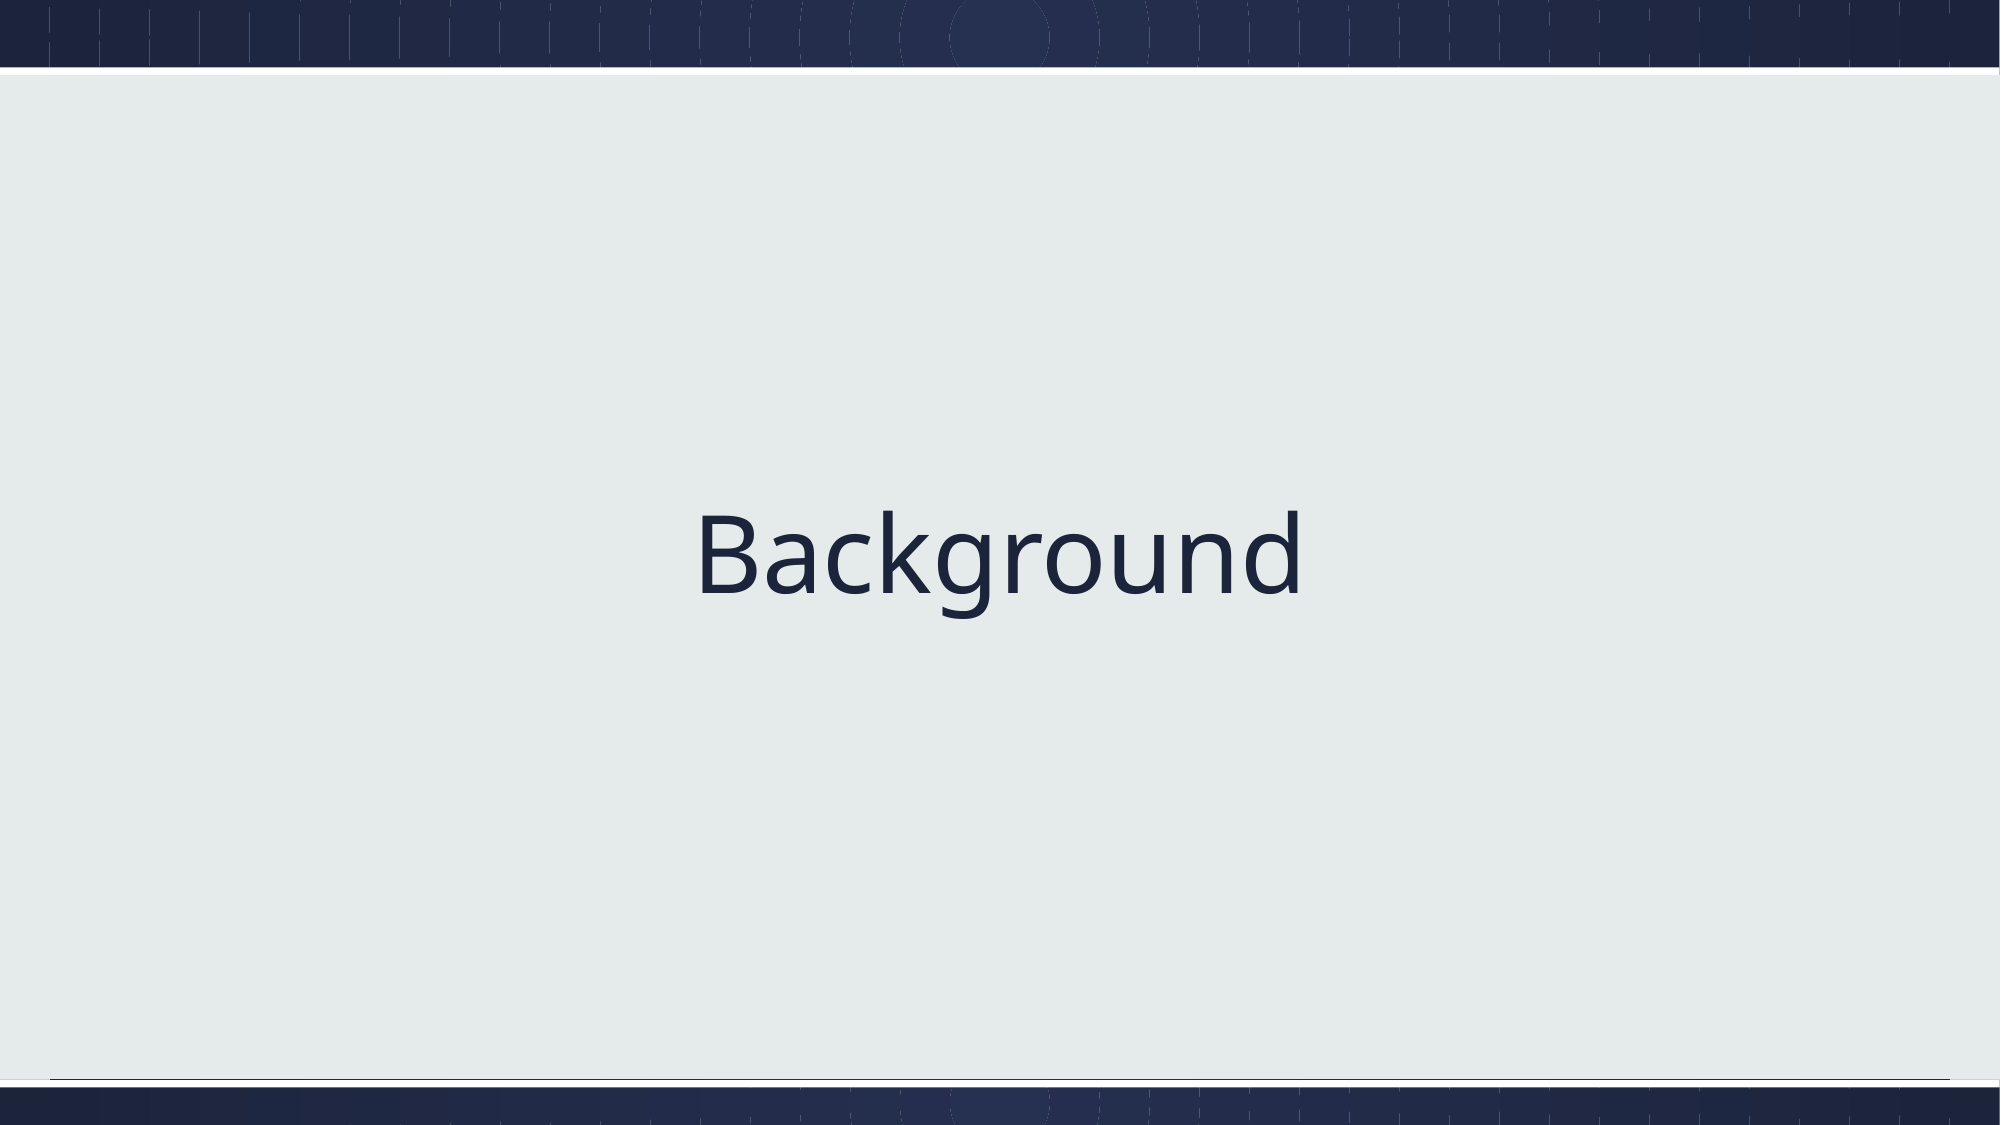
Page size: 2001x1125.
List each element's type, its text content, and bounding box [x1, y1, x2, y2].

title Background [249, 187, 1750, 625]
